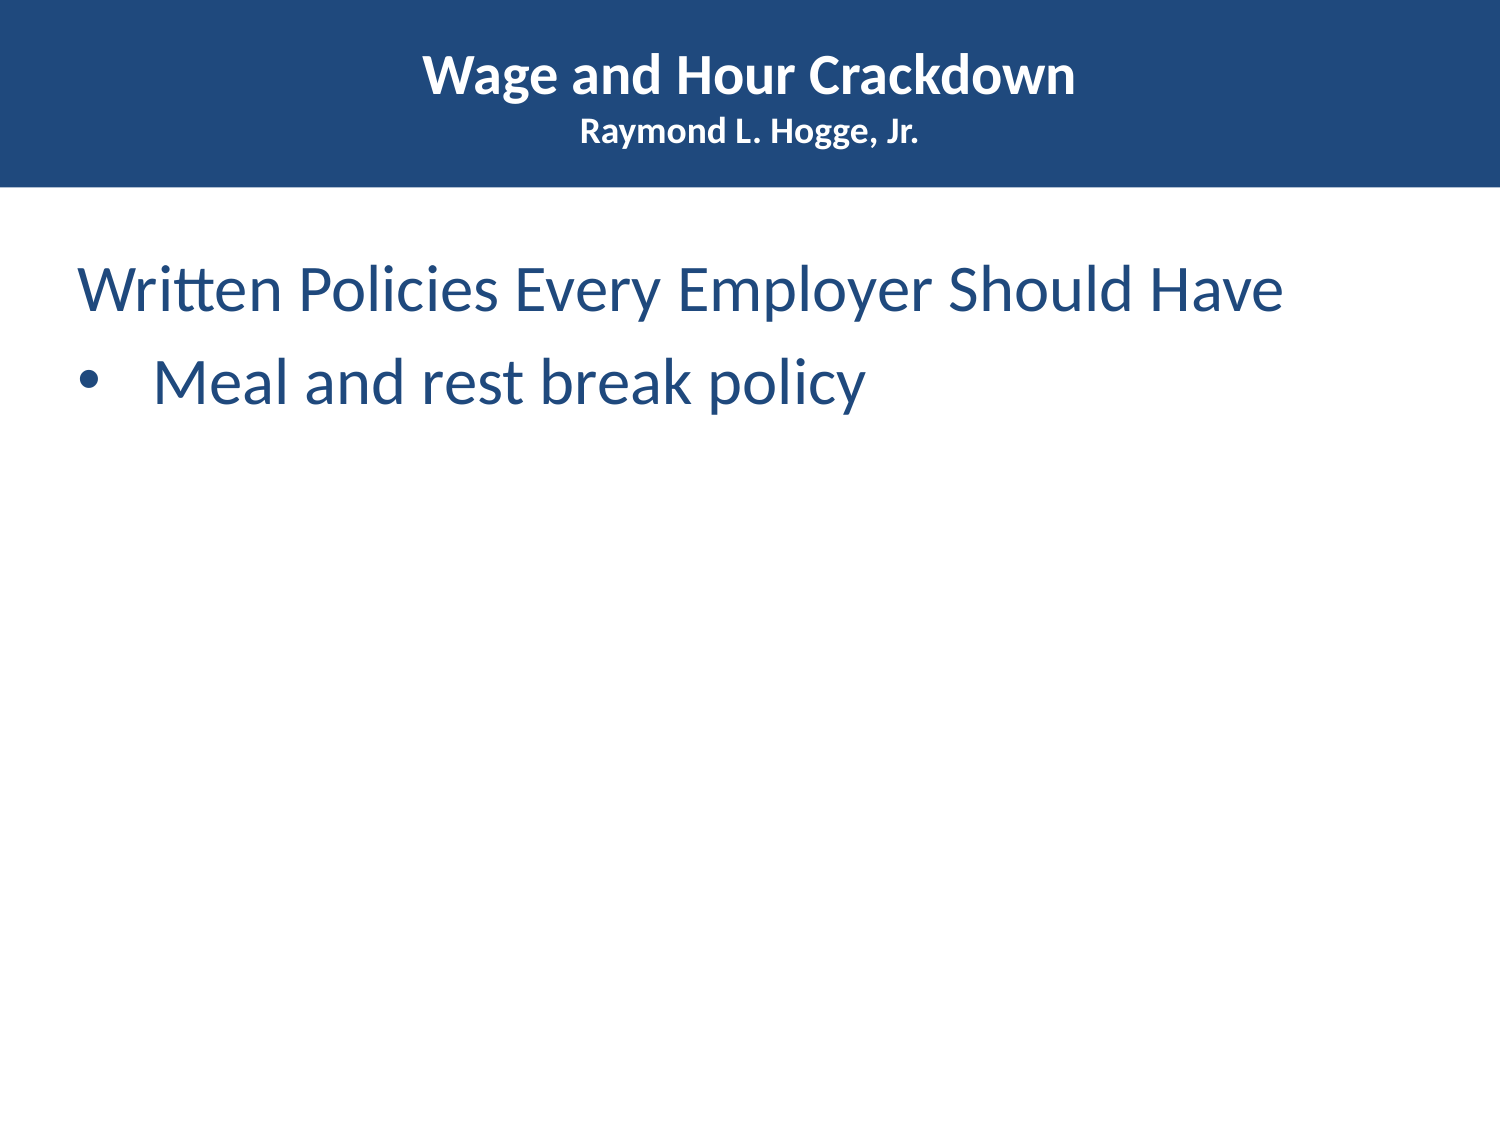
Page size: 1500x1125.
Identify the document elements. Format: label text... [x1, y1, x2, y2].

title Wage and Hour Crackdown Raymond L. Hogge, Jr. [0, 0, 1500, 188]
subtitle Written Policies Every Employer Should Have Meal and rest break policy [62, 237, 1438, 1075]
